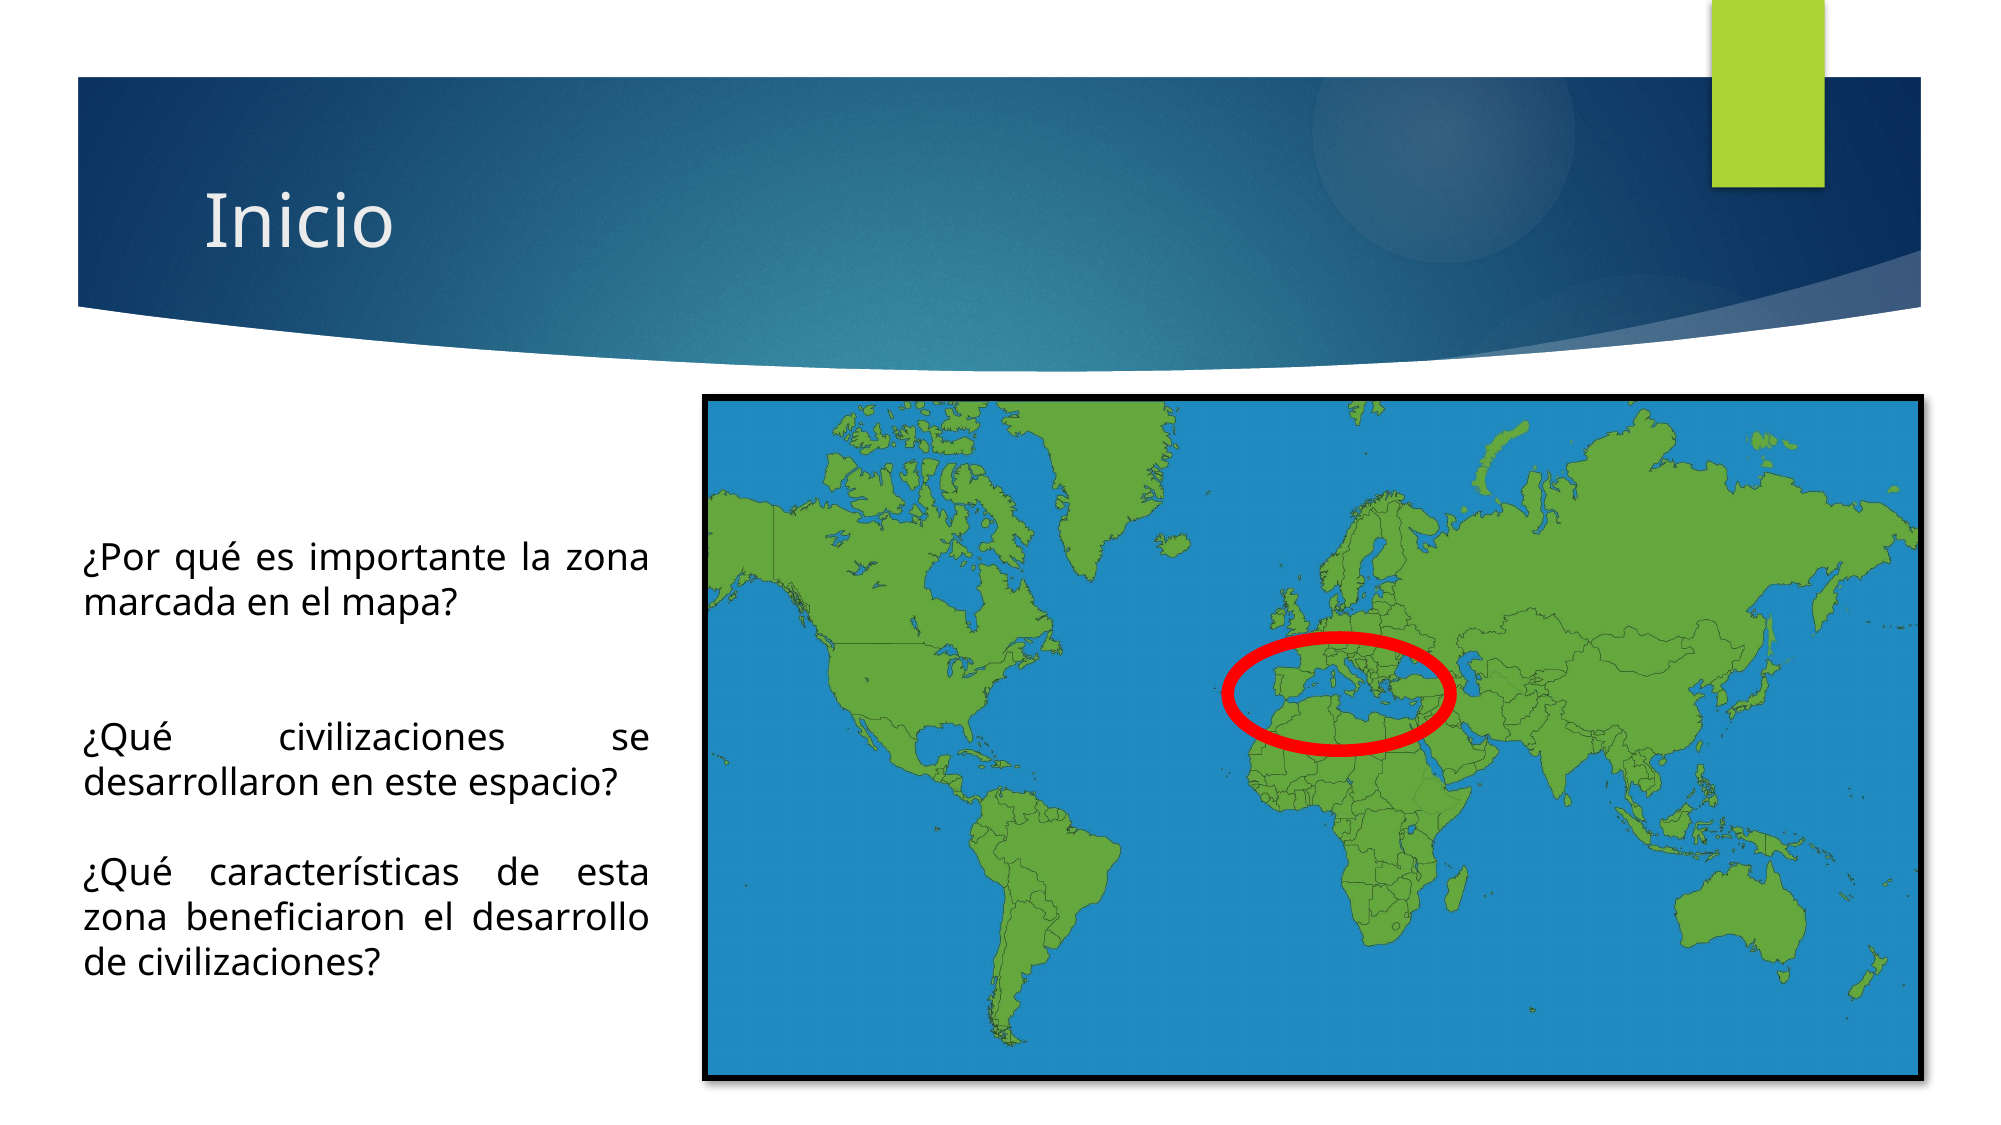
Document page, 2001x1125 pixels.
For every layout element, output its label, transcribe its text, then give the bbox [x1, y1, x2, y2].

text_box ¿Por qué es importante la zona marcada en el mapa? ¿Qué civilizaciones se desarrollaron en este espacio? ¿Qué características de esta zona beneficiaron el desarrollo de civilizaciones? [68, 525, 666, 990]
title Inicio [189, 159, 1627, 276]
picture [707, 400, 1919, 1075]
